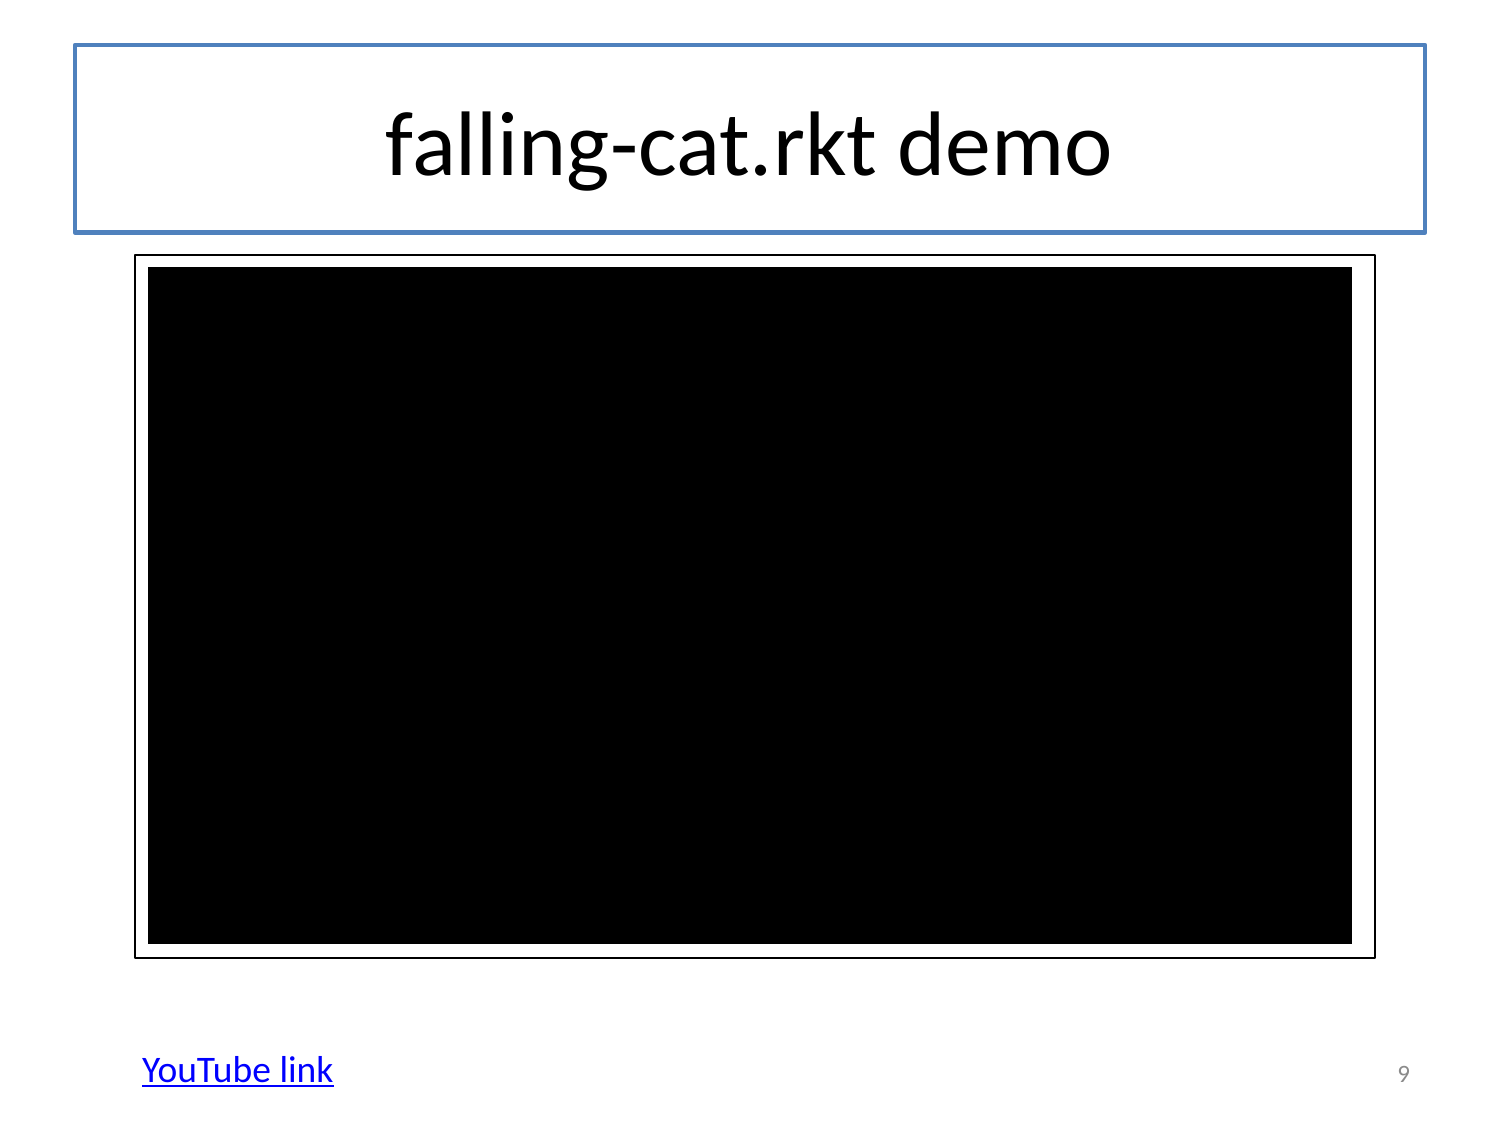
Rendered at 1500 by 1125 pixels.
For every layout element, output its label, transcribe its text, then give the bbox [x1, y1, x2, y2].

text_box [133, 253, 1377, 960]
title falling-cat.rkt demo [73, 43, 1427, 235]
slide_number 9 [1074, 1042, 1425, 1103]
text_box YouTube link [127, 1037, 349, 1098]
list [147, 266, 1353, 945]
